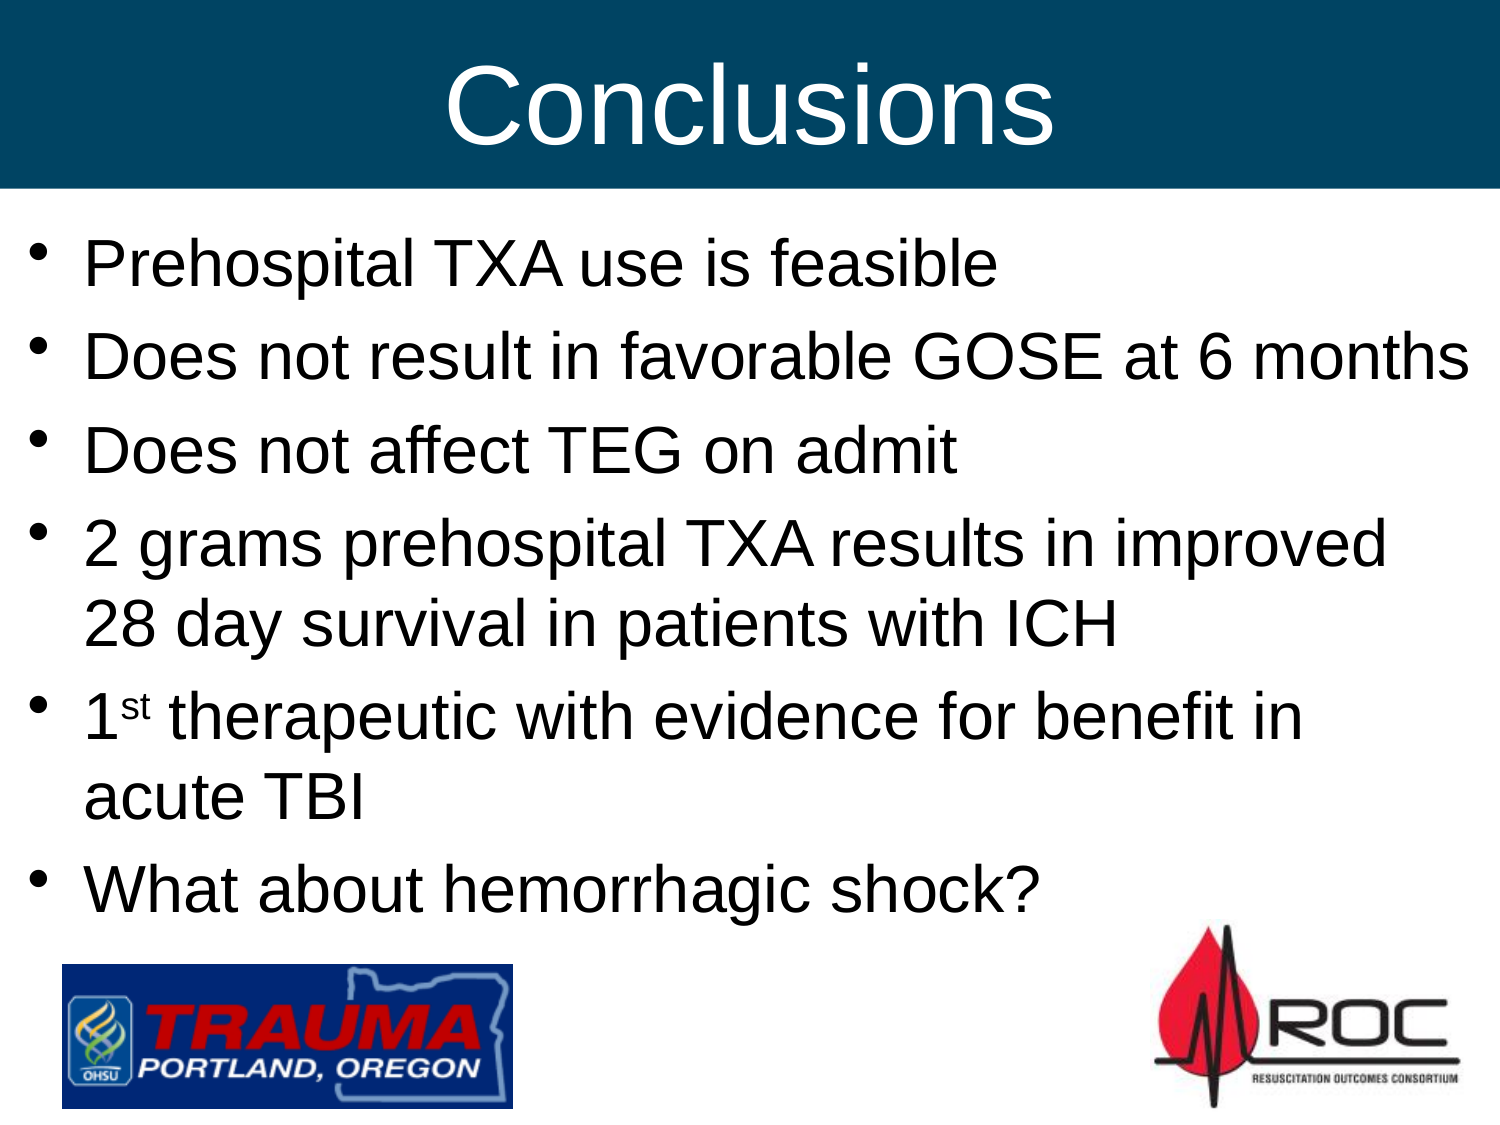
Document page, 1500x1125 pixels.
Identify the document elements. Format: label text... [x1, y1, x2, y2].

picture [1150, 919, 1467, 1113]
picture [62, 963, 513, 1109]
list Prehospital TXA use is feasible Does not result in favorable GOSE at 6 months Does not affect TEG on admit 2 grams prehospital TXA results in improved 28 day survival in patients with ICH 1st therapeutic with evidence for benefit in acute TBI What about hemorrhagic shock? [12, 212, 1488, 955]
title Conclusions [75, 24, 1425, 212]
